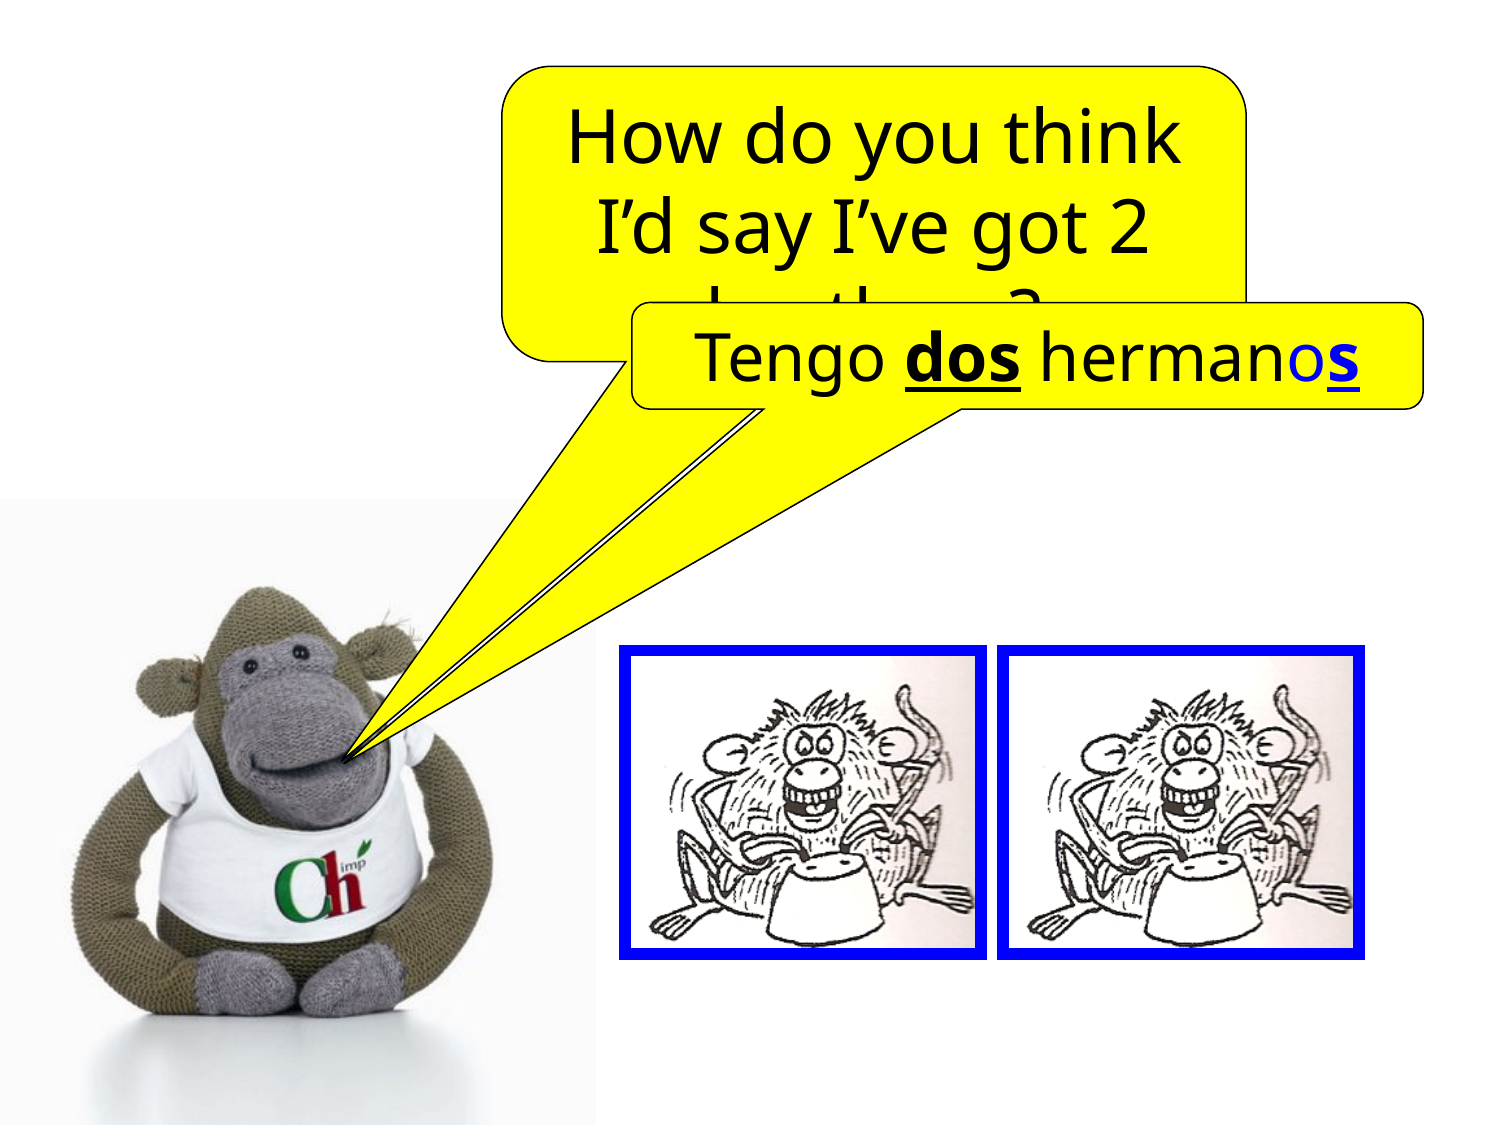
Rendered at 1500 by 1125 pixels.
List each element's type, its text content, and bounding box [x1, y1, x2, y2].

text_box How do you think I’d say I’ve got 2 brothers? [501, 66, 1247, 545]
picture [0, 499, 596, 1125]
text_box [631, 656, 975, 948]
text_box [1009, 656, 1353, 948]
text_box Tengo dos hermanos [596, 302, 1424, 619]
